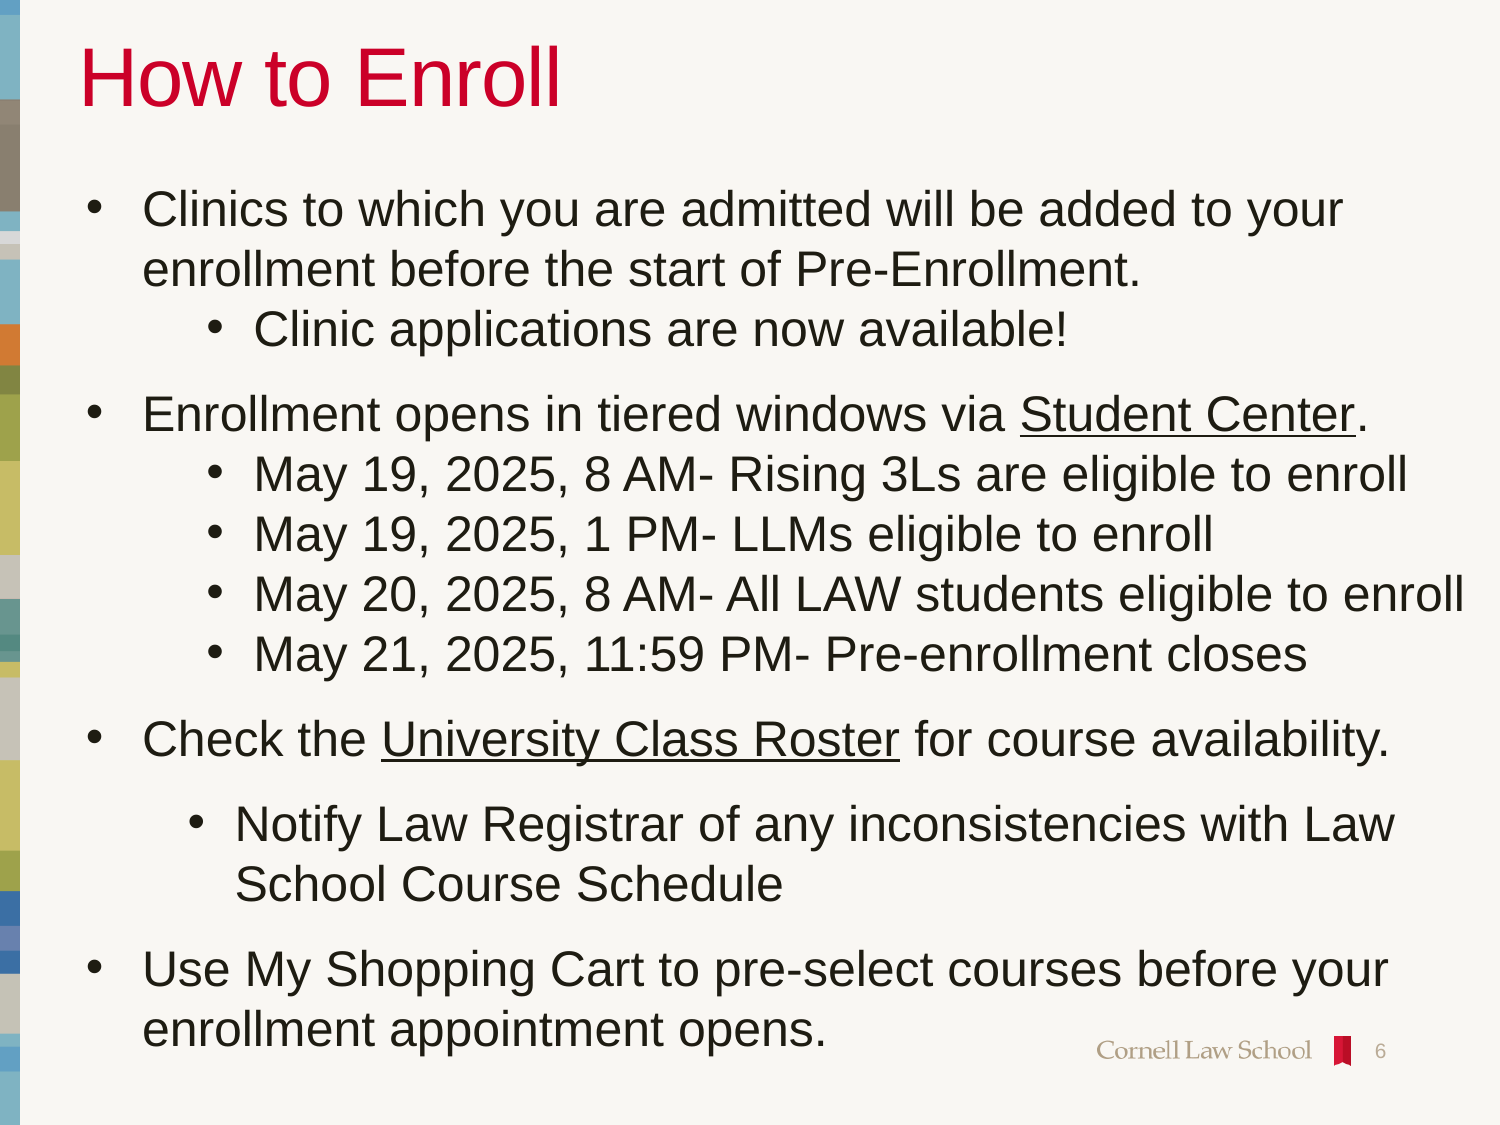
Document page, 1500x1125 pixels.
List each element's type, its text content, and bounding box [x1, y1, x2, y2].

slide_number 6 [1374, 1020, 1462, 1080]
list Clinics to which you are admitted will be added to your enrollment before the start of Pre-Enrollment. Clinic applications are now available! Enrollment opens in tiered windows via Student Center. May 19, 2025, 8 AM- Rising 3Ls are eligible to enroll May 19, 2025, 1 PM- LLMs eligible to enroll May 20, 2025, 8 AM- All LAW students eligible to enroll May 21, 2025, 11:59 PM- Pre-enrollment closes Check the University Class Roster for course availability. Notify Law Registrar of any inconsistencies with Law School Course Schedule Use My Shopping Cart to pre-select courses before your enrollment appointment opens. [39, 176, 1482, 1094]
title How to Enroll [78, 31, 1317, 158]
picture [0, 0, 1500, 1125]
